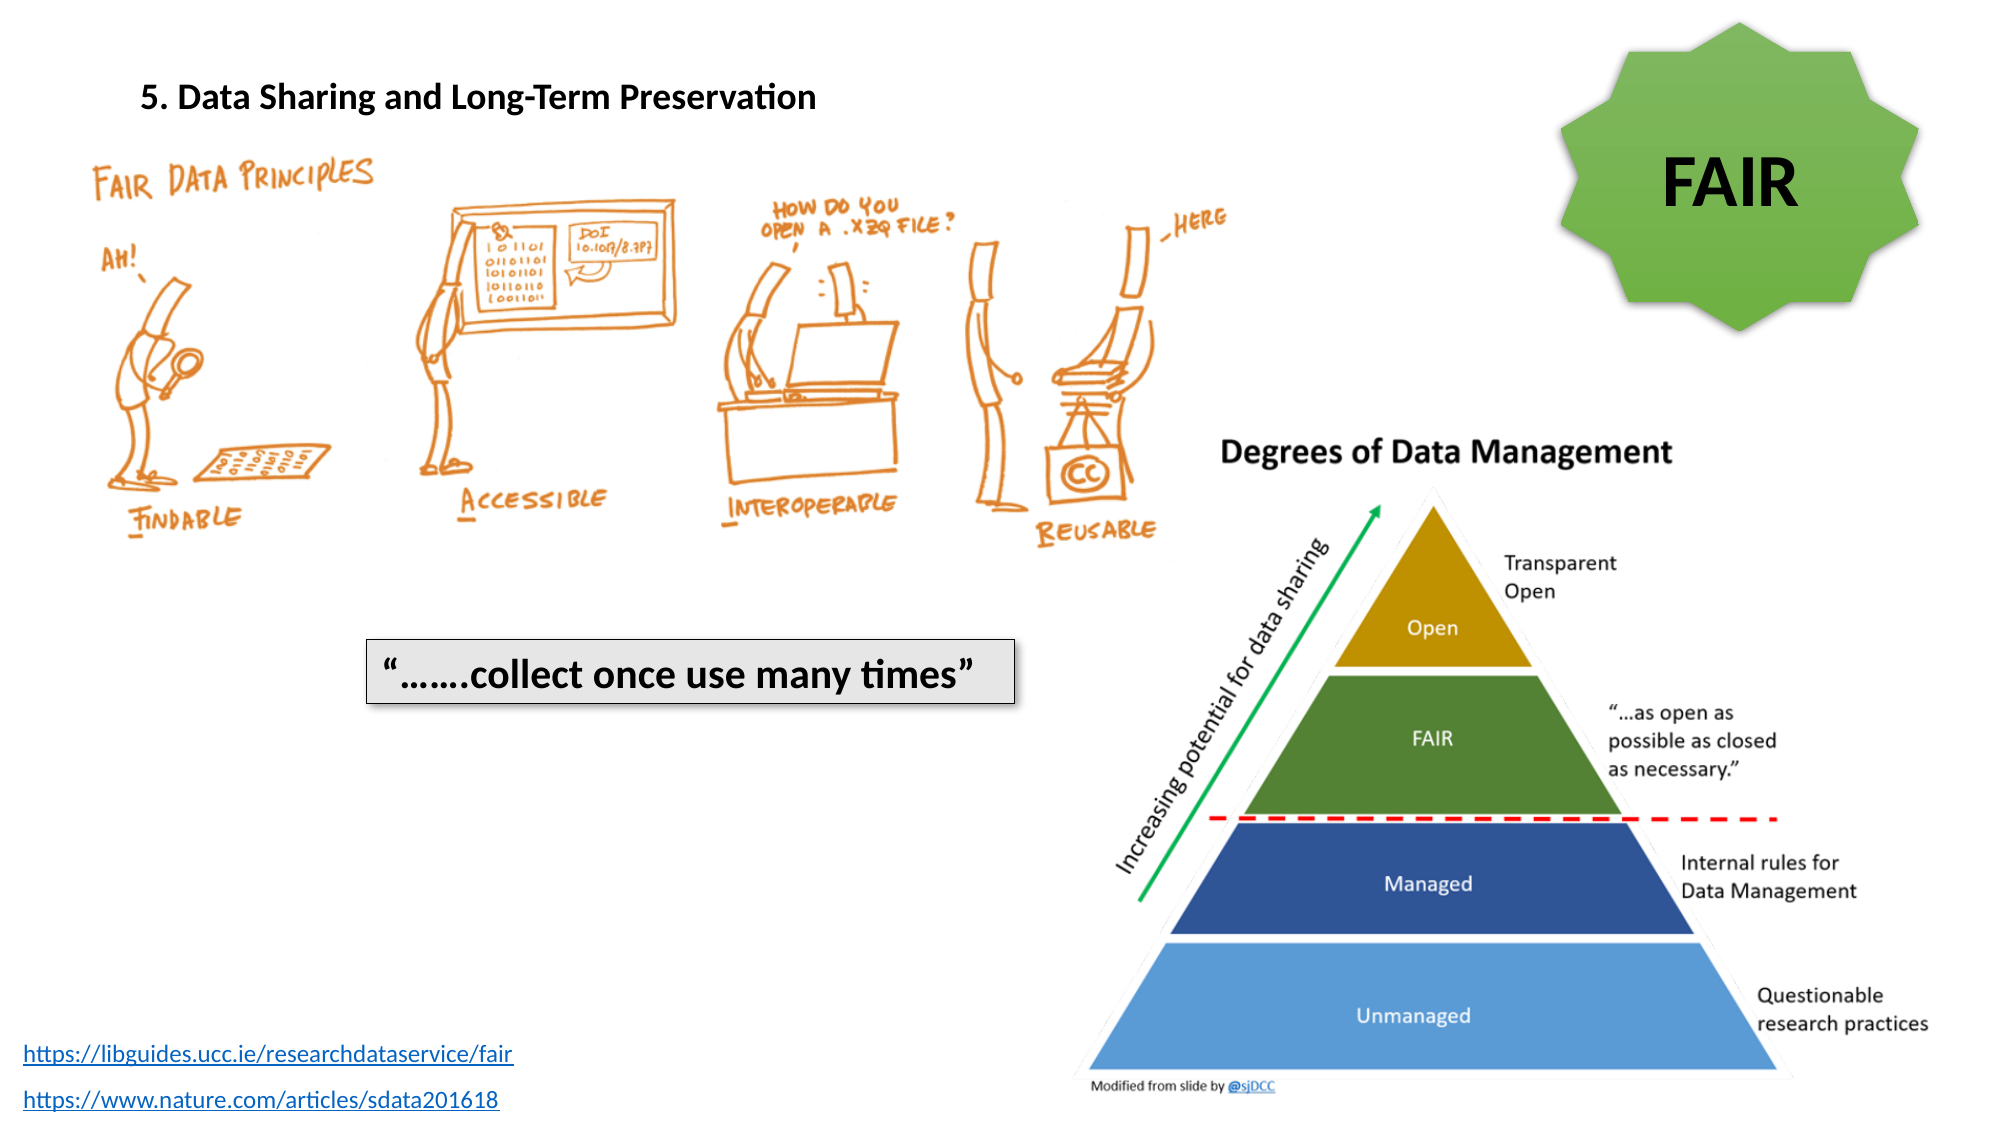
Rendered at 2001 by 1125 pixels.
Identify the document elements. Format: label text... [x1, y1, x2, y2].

text_box https://libguides.ucc.ie/researchdataservice/fair [8, 1030, 616, 1076]
text_box 5. Data Sharing and Long-Term Preservation [125, 64, 1487, 154]
text_box https://www.nature.com/articles/sdata201618 [8, 1075, 516, 1121]
text_box FAIR [1560, 22, 1919, 332]
text_box “…….collect once use many times” [366, 639, 1015, 704]
picture [35, 109, 1977, 1104]
